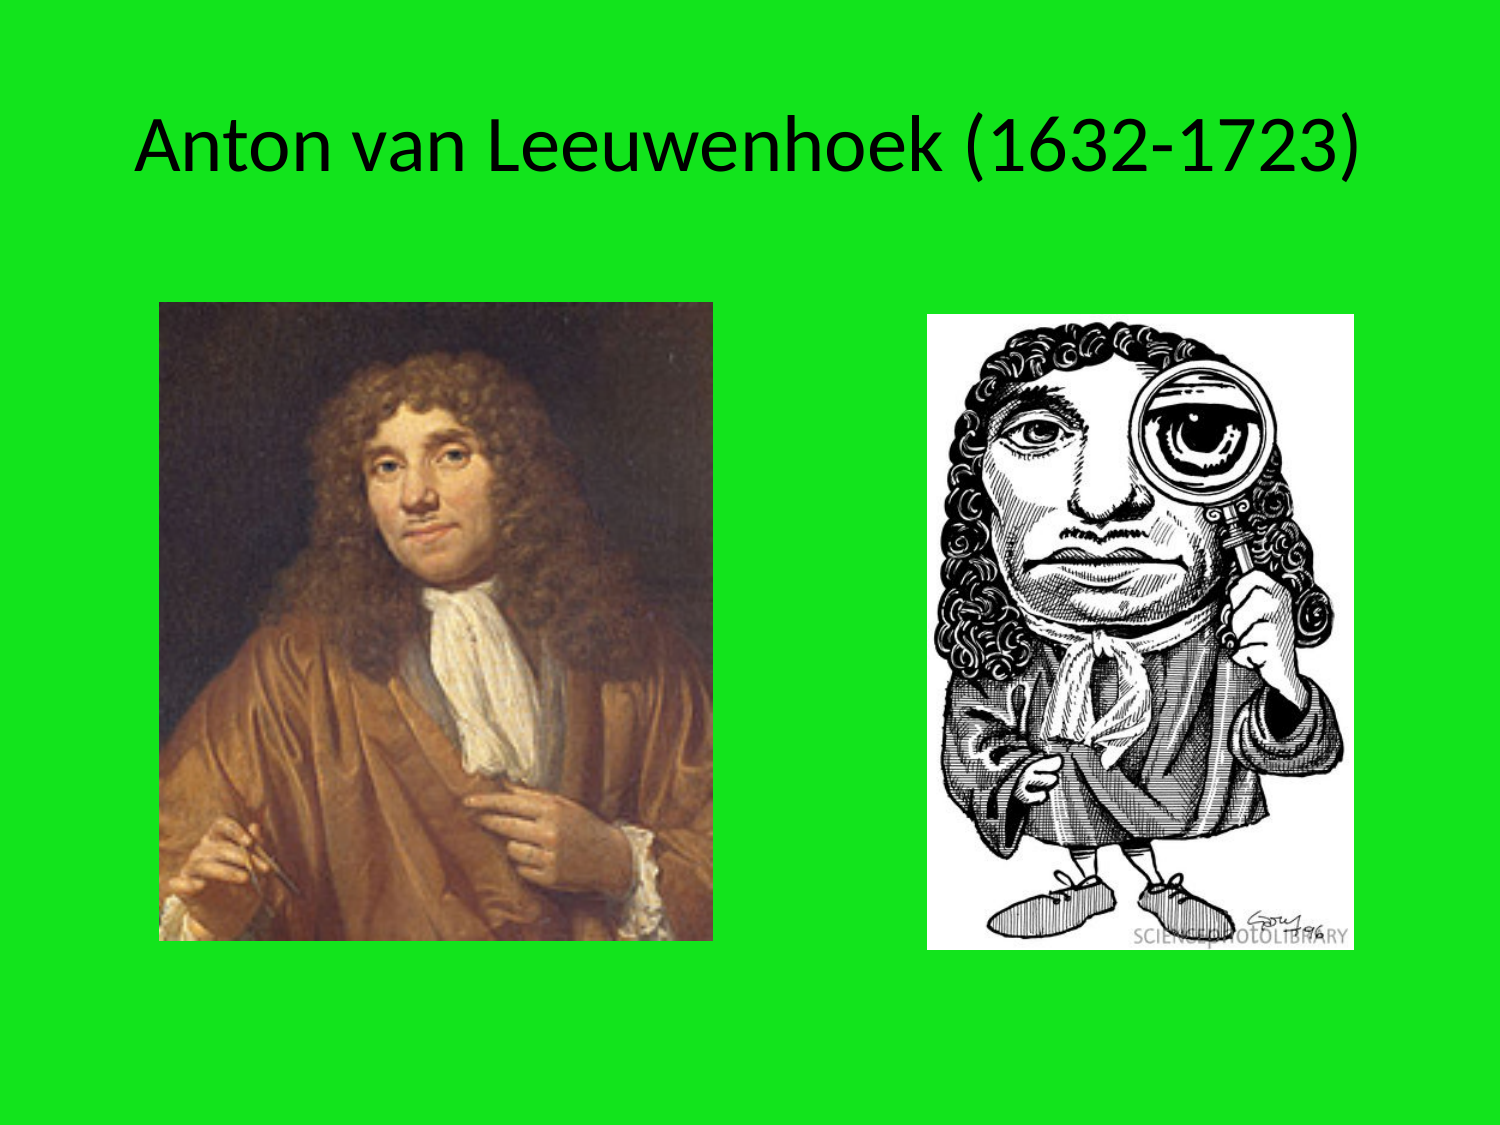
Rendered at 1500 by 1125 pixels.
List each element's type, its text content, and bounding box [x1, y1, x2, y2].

title Anton van Leeuwenhoek (1632-1723) [75, 45, 1425, 233]
picture [159, 302, 713, 941]
picture [926, 314, 1354, 950]
